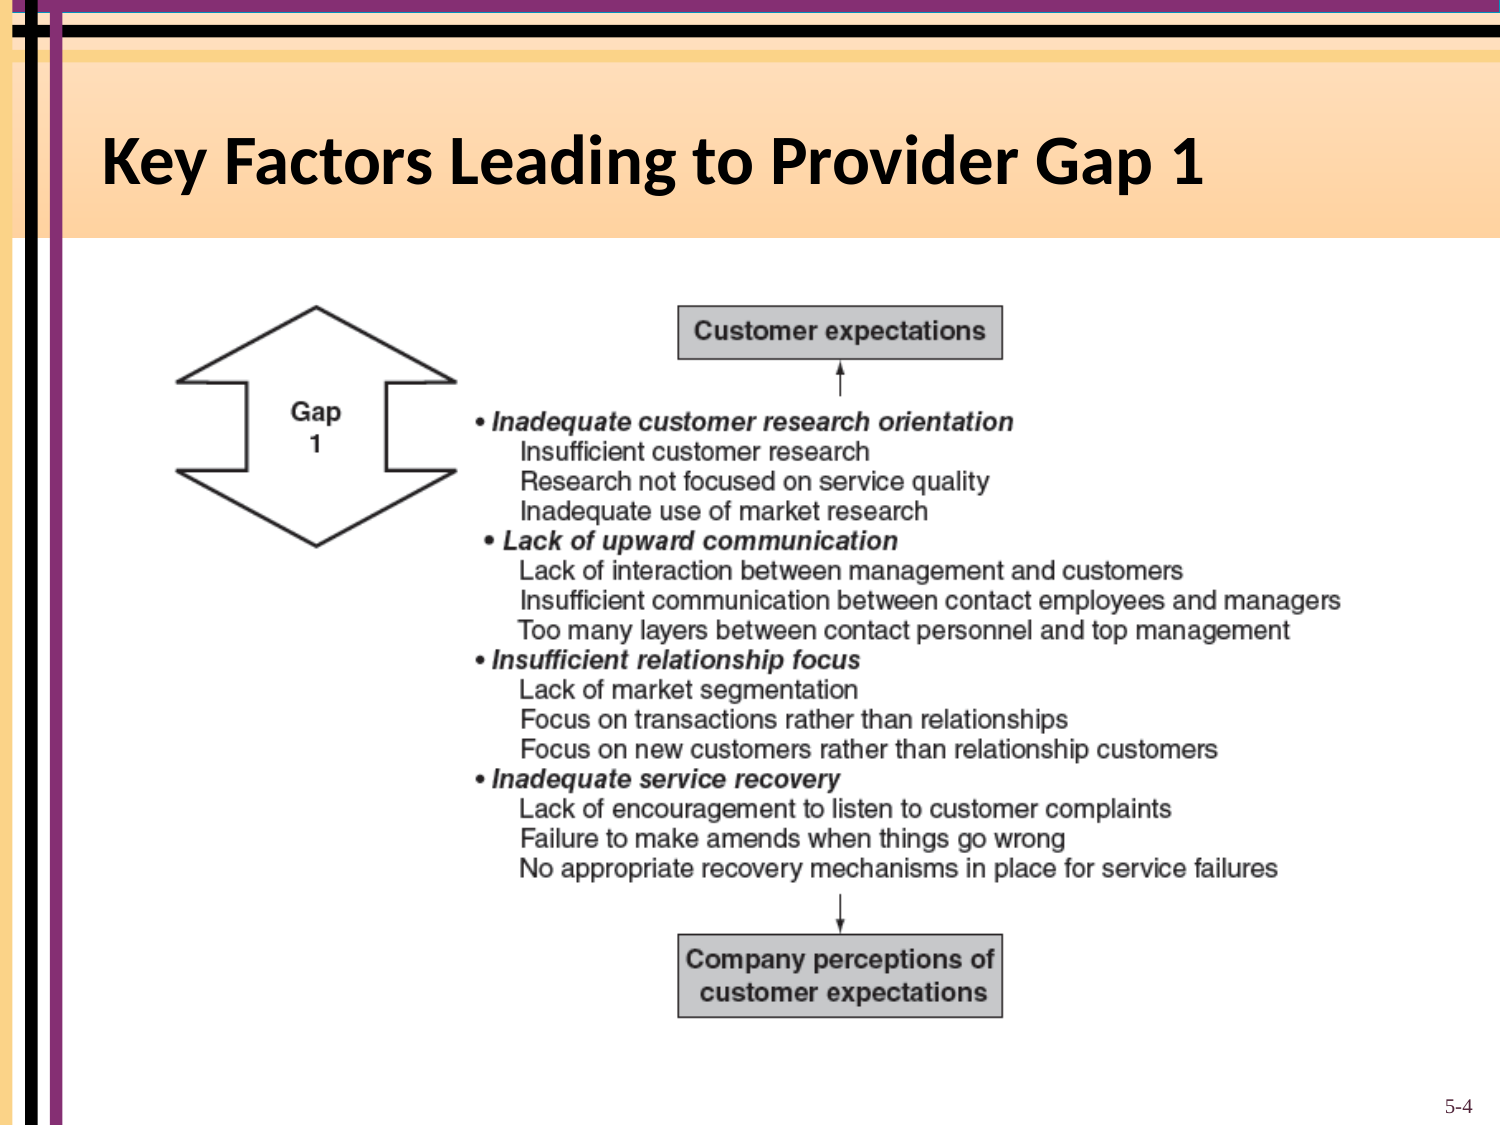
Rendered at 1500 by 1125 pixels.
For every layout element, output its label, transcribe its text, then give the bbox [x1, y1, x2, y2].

title Key Factors Leading to Provider Gap 1 [87, 87, 1476, 238]
text_box 5- [1137, 1049, 1488, 1125]
picture [140, 299, 1351, 1026]
